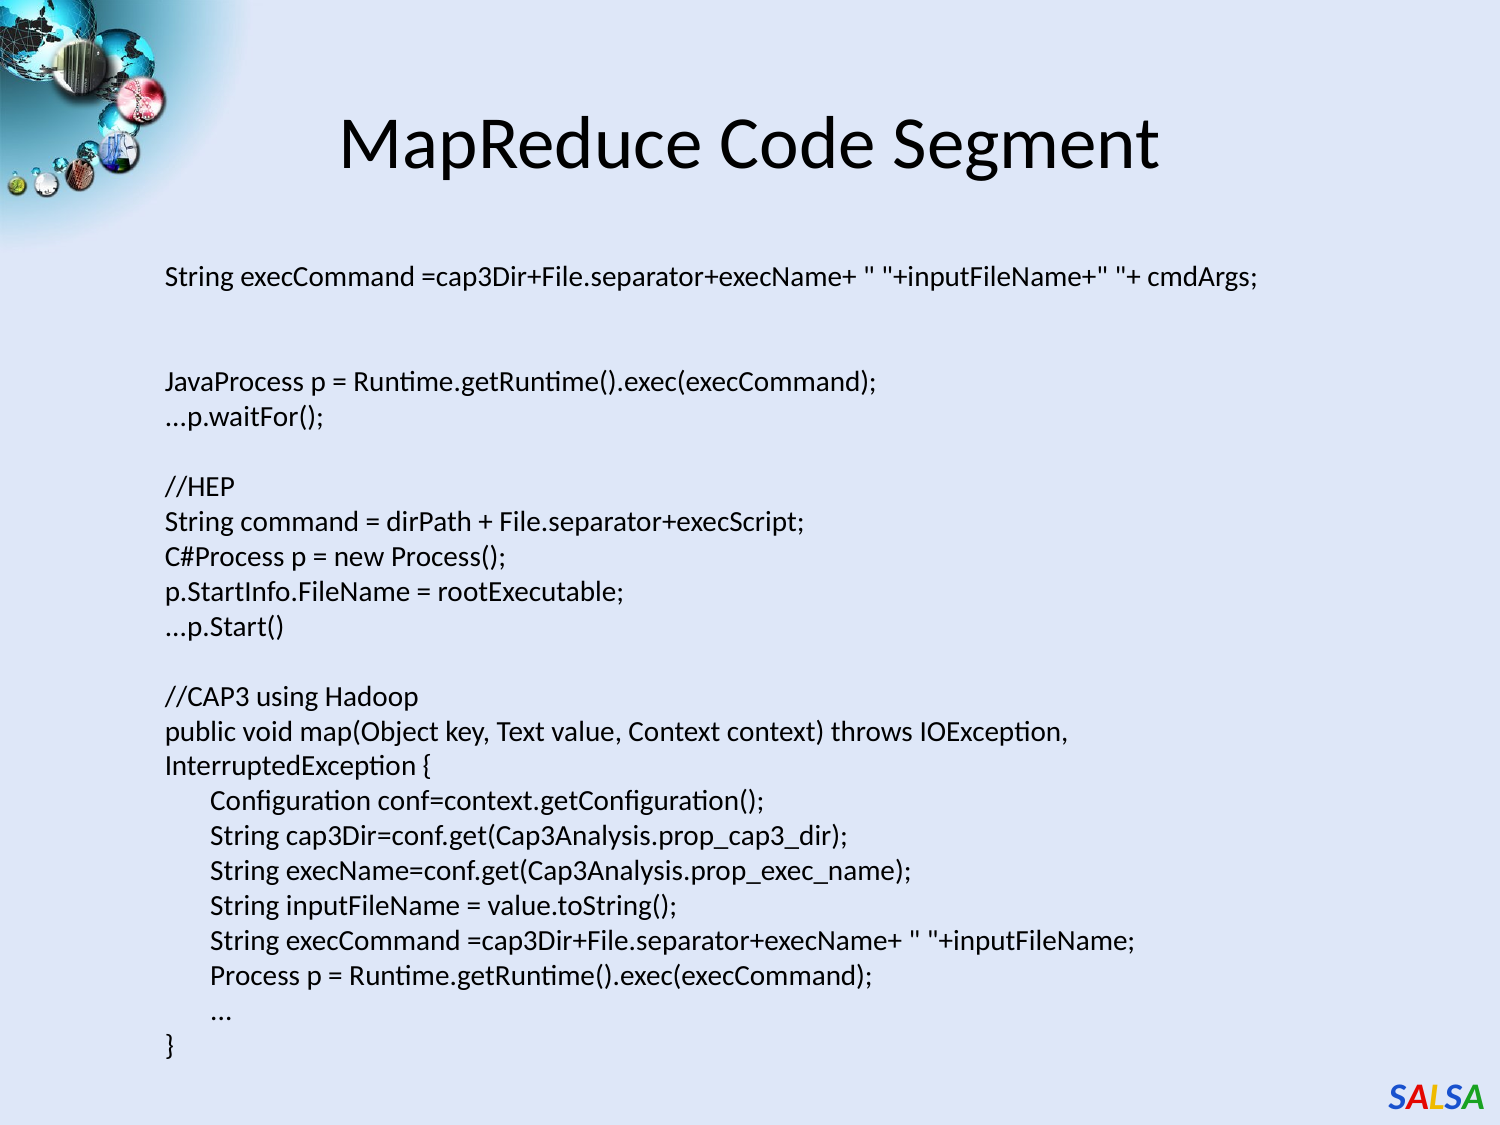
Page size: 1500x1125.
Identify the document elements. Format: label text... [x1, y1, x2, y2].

picture [0, 0, 263, 253]
title MapReduce Code Segment [75, 45, 1425, 233]
text_box String execCommand =cap3Dir+File.separator+execName+ " "+inputFileName+" "+ cmdArgs; JavaProcess p = Runtime.getRuntime().exec(execCommand); ...p.waitFor(); //HEP String command = dirPath + File.separator+execScript; C#Process p = new Process(); p.StartInfo.FileName = rootExecutable; ...p.Start() //CAP3 using Hadoop public void map(Object key, Text value, Context context) throws IOException, InterruptedException { Configuration conf=context.getConfiguration(); String cap3Dir=conf.get(Cap3Analysis.prop_cap3_dir); String execName=conf.get(Cap3Analysis.prop_exec_name); String inputFileName = value.toString(); String execCommand =cap3Dir+File.separator+execName+ " "+inputFileName; Process p = Runtime.getRuntime().exec(execCommand); ... } [150, 249, 1300, 1069]
